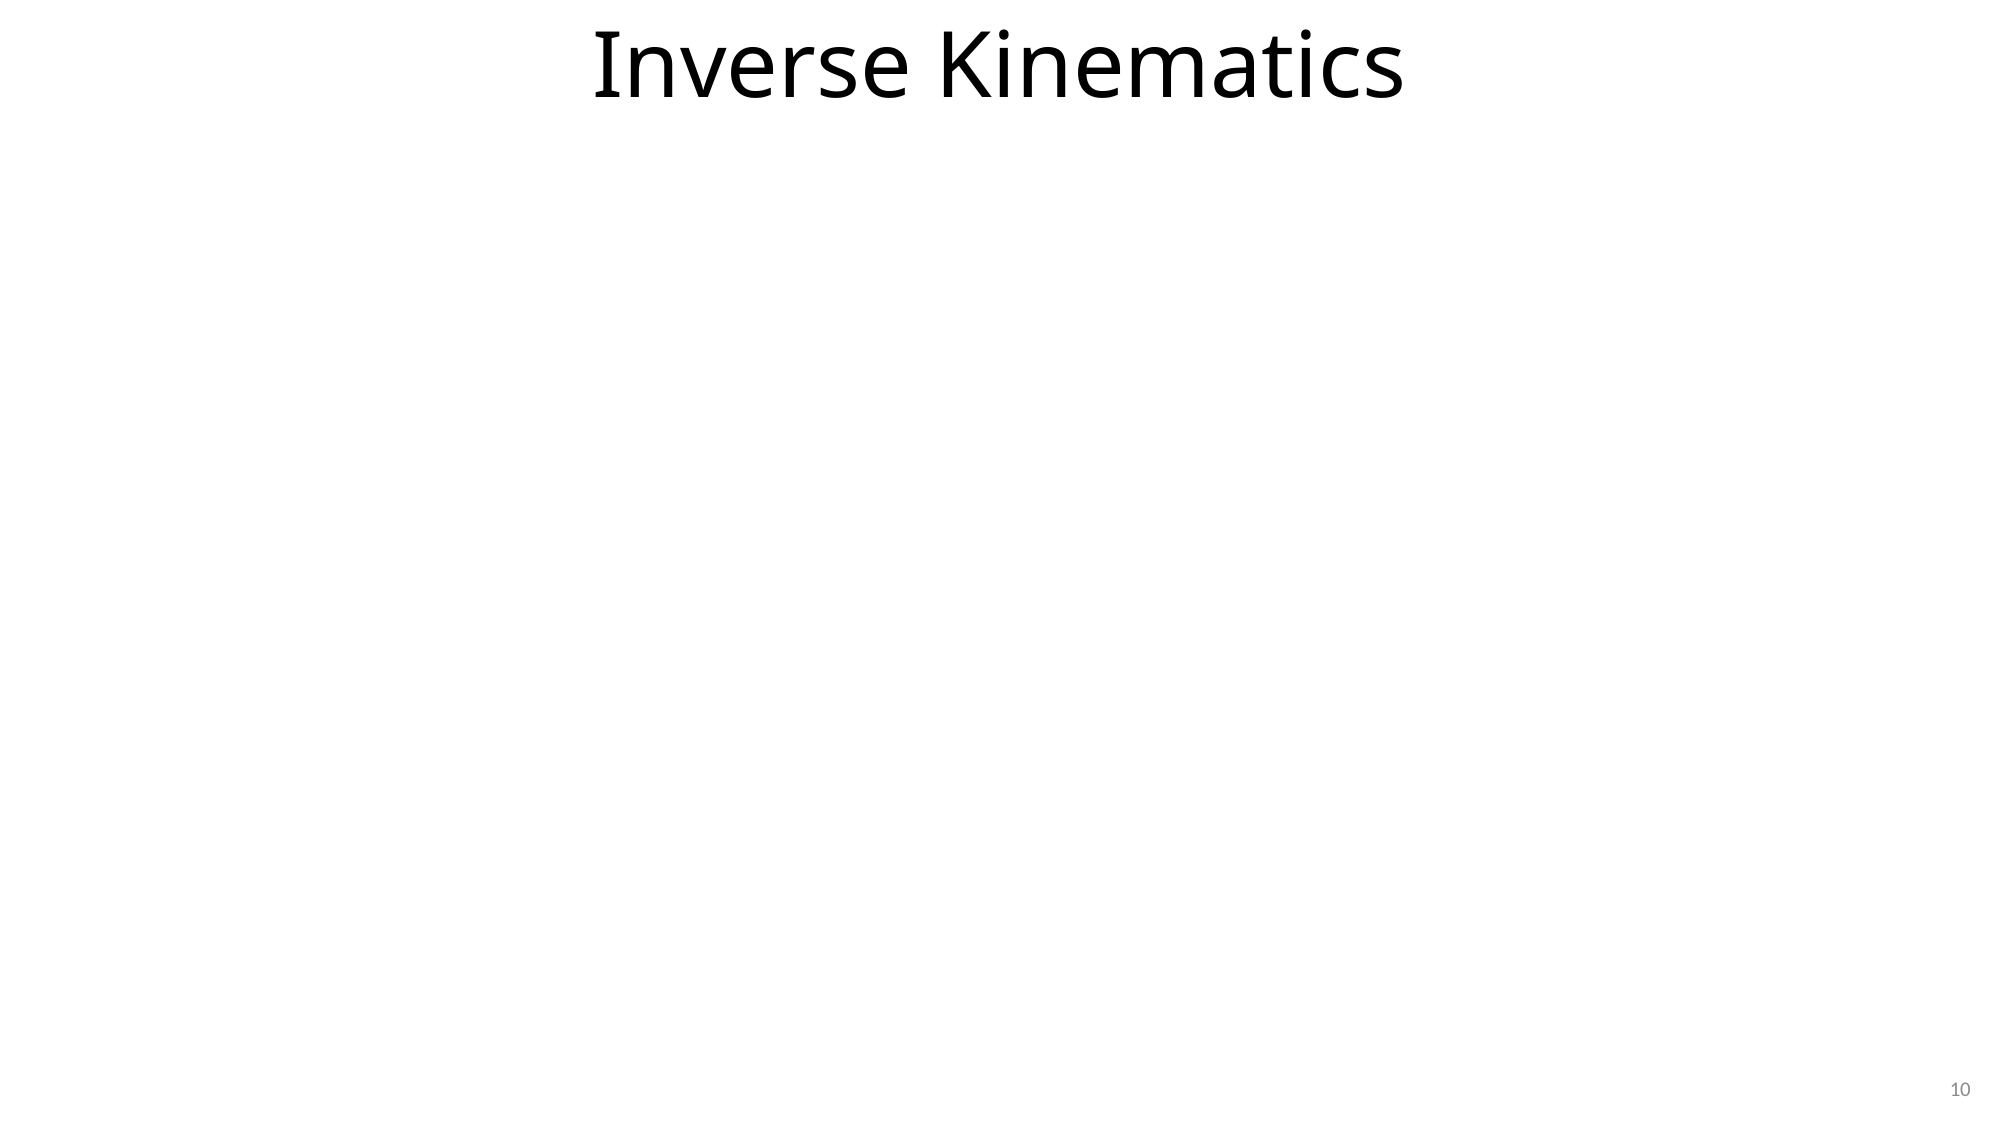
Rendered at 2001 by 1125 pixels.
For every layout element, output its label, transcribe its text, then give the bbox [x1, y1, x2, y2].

title Inverse Kinematics [39, 0, 1960, 135]
slide_number 10 [1535, 1065, 1986, 1111]
